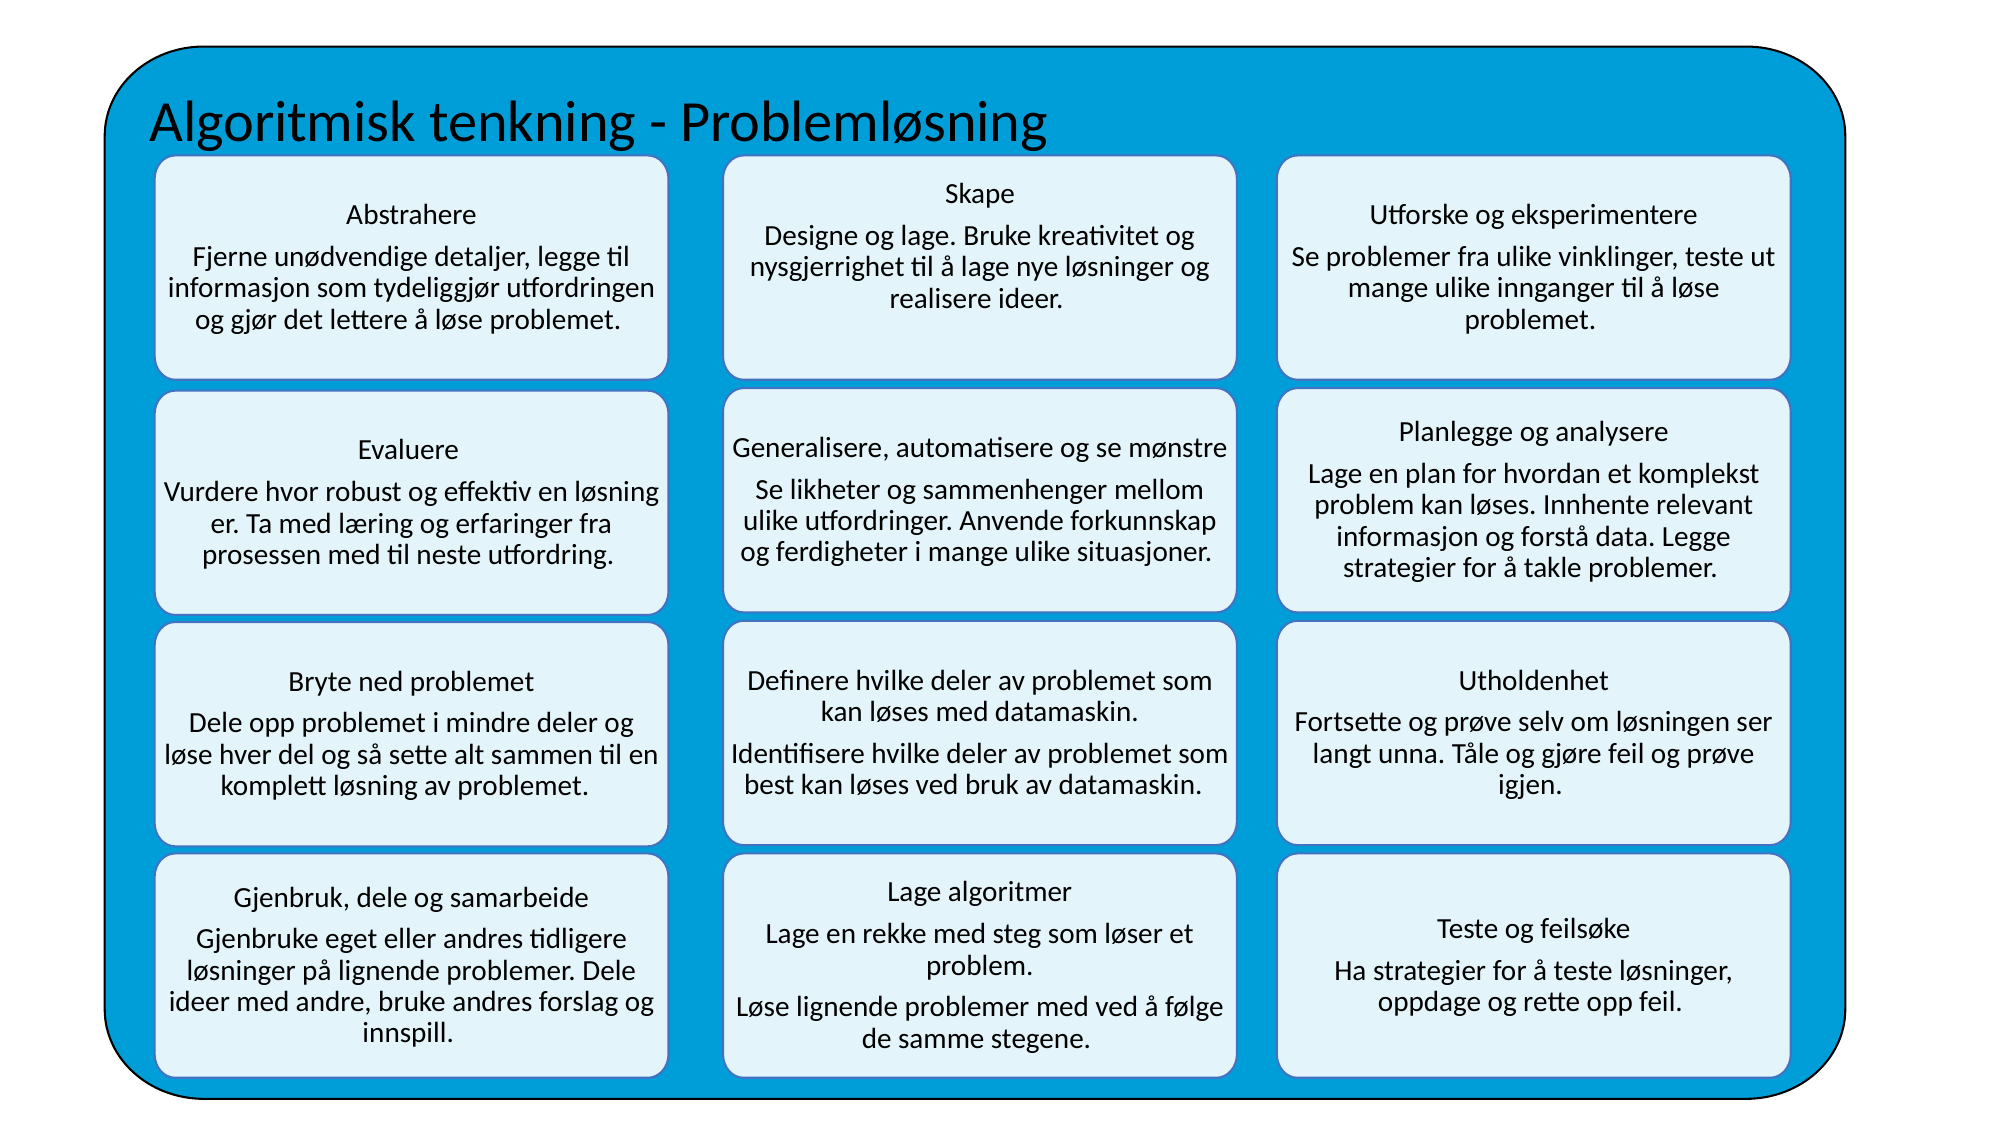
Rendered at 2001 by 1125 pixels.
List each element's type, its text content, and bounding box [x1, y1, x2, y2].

text_box Evaluere Vurdere hvor robust og effektiv en løsning er. Ta med læring og erfaringer fra prosessen med til neste utfordring. [154, 390, 669, 615]
text_box Lage algoritmer Lage en rekke med steg som løser et problem. Løse lignende problemer med ved å følge de samme stegene. [723, 853, 1237, 1078]
text_box Skape Designe og lage. Bruke kreativitet og nysgjerrighet til å lage nye løsninger og realisere ideer. [723, 155, 1237, 380]
text_box Bryte ned problemet Dele opp problemet i mindre deler og løse hver del og så sette alt sammen til en komplett løsning av problemet. [154, 622, 669, 847]
text_box Utholdenhet Fortsette og prøve selv om løsningen ser langt unna. Tåle og gjøre feil og prøve igjen. [1276, 620, 1791, 846]
text_box Utforske og eksperimentere Se problemer fra ulike vinklinger, teste ut mange ulike innganger til å løse problemet. [1276, 155, 1791, 380]
text_box Definere hvilke deler av problemet som kan løses med datamaskin. Identifisere hvilke deler av problemet som best kan løses ved bruk av datamaskin. [723, 620, 1237, 846]
text_box Abstrahere Fjerne unødvendige detaljer, legge til informasjon som tydeliggjør utfordringen og gjør det lettere å løse problemet. [154, 155, 669, 380]
text_box Generalisere, automatisere og se mønstre Se likheter og sammenhenger mellom ulike utfordringer. Anvende forkunnskap og ferdigheter i mange ulike situasjoner. [723, 388, 1237, 613]
text_box Gjenbruk, dele og samarbeide Gjenbruke eget eller andres tidligere løsninger på lignende problemer. Dele ideer med andre, bruke andres forslag og innspill. [154, 853, 669, 1078]
text_box Algoritmisk tenkning - Problemløsning [104, 46, 1846, 1099]
text_box Planlegge og analysere Lage en plan for hvordan et komplekst problem kan løses. Innhente relevant informasjon og forstå data. Legge strategier for å takle problemer. [1276, 388, 1791, 613]
text_box Teste og feilsøke Ha strategier for å teste løsninger, oppdage og rette opp feil. [1276, 853, 1791, 1078]
